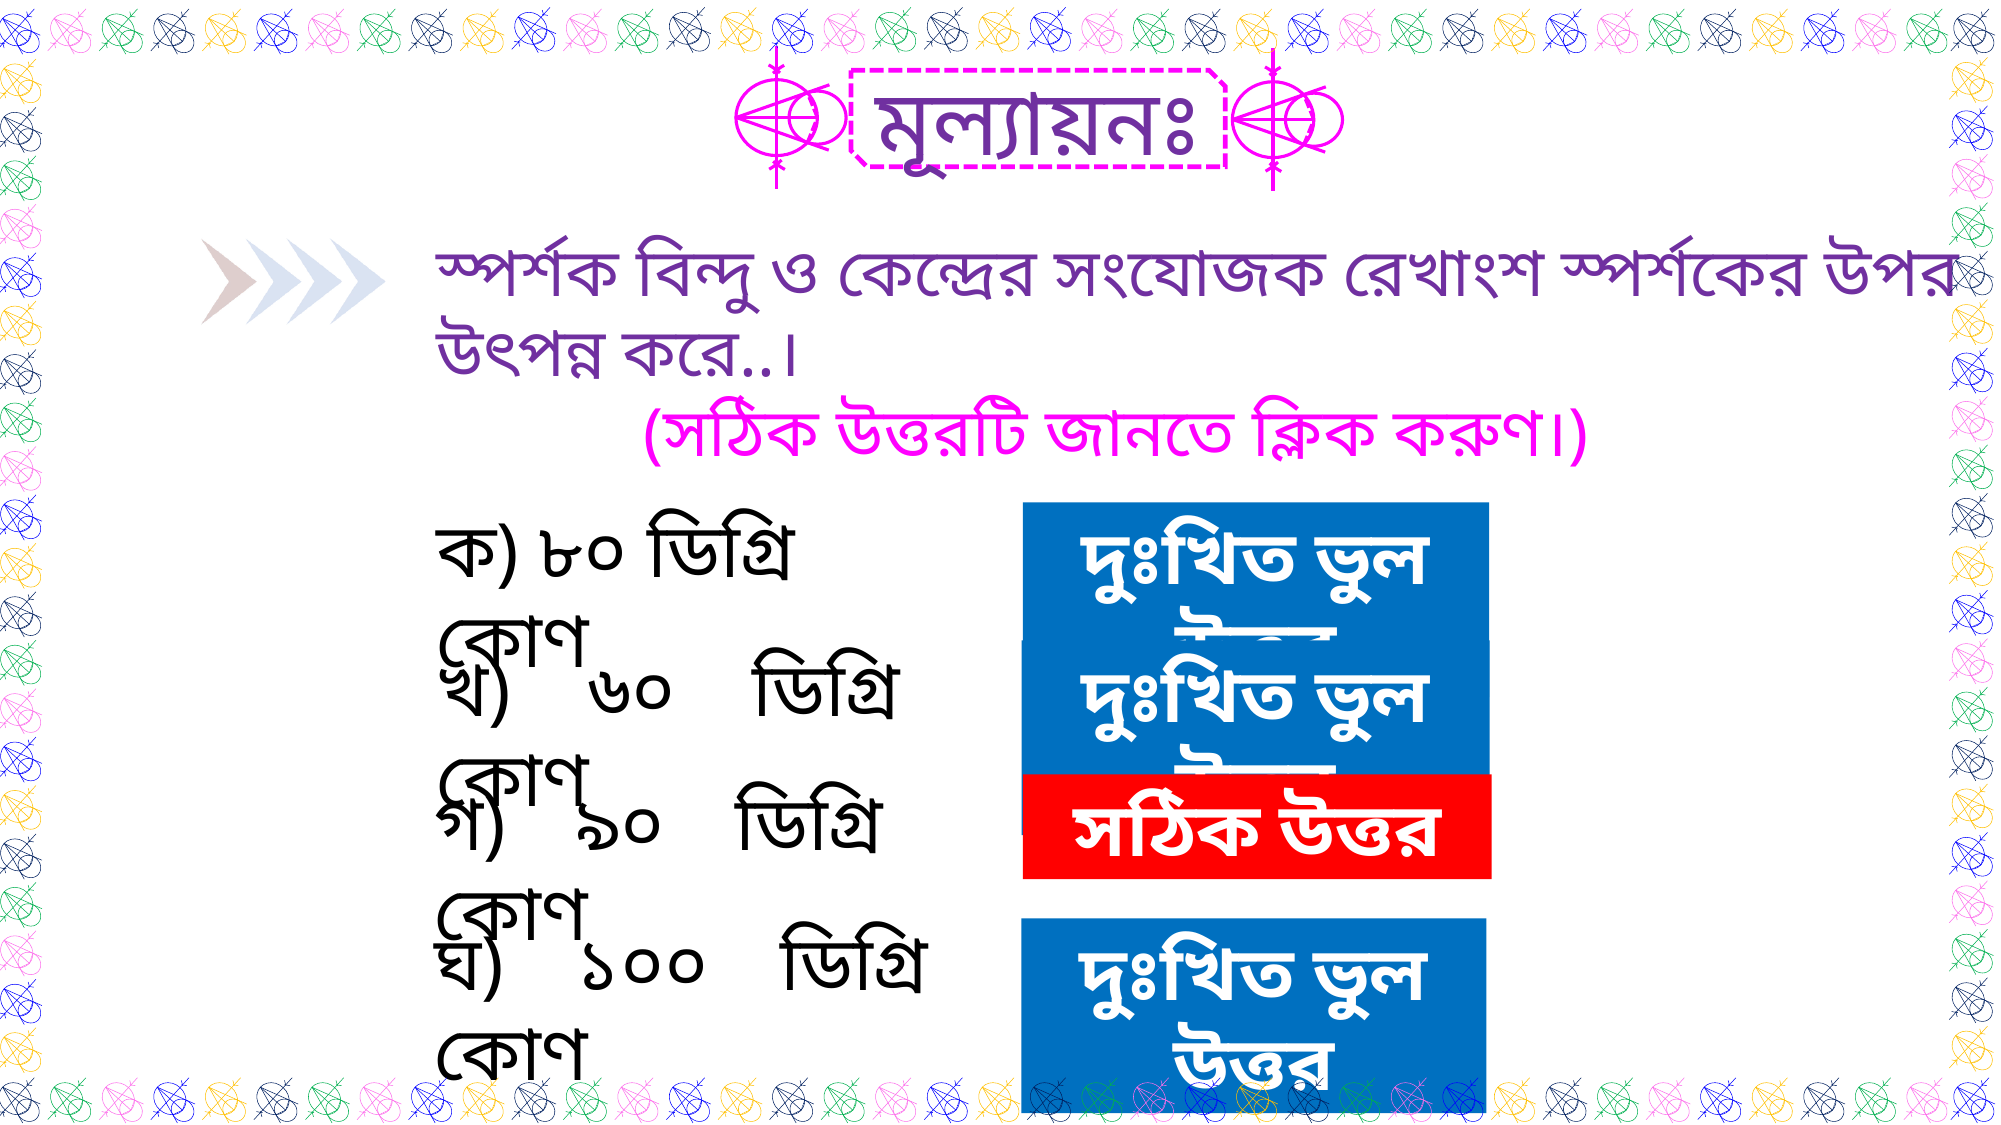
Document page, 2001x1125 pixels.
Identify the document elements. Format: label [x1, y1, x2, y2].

text_box [0, 0, 2000, 1125]
picture [196, 229, 391, 329]
